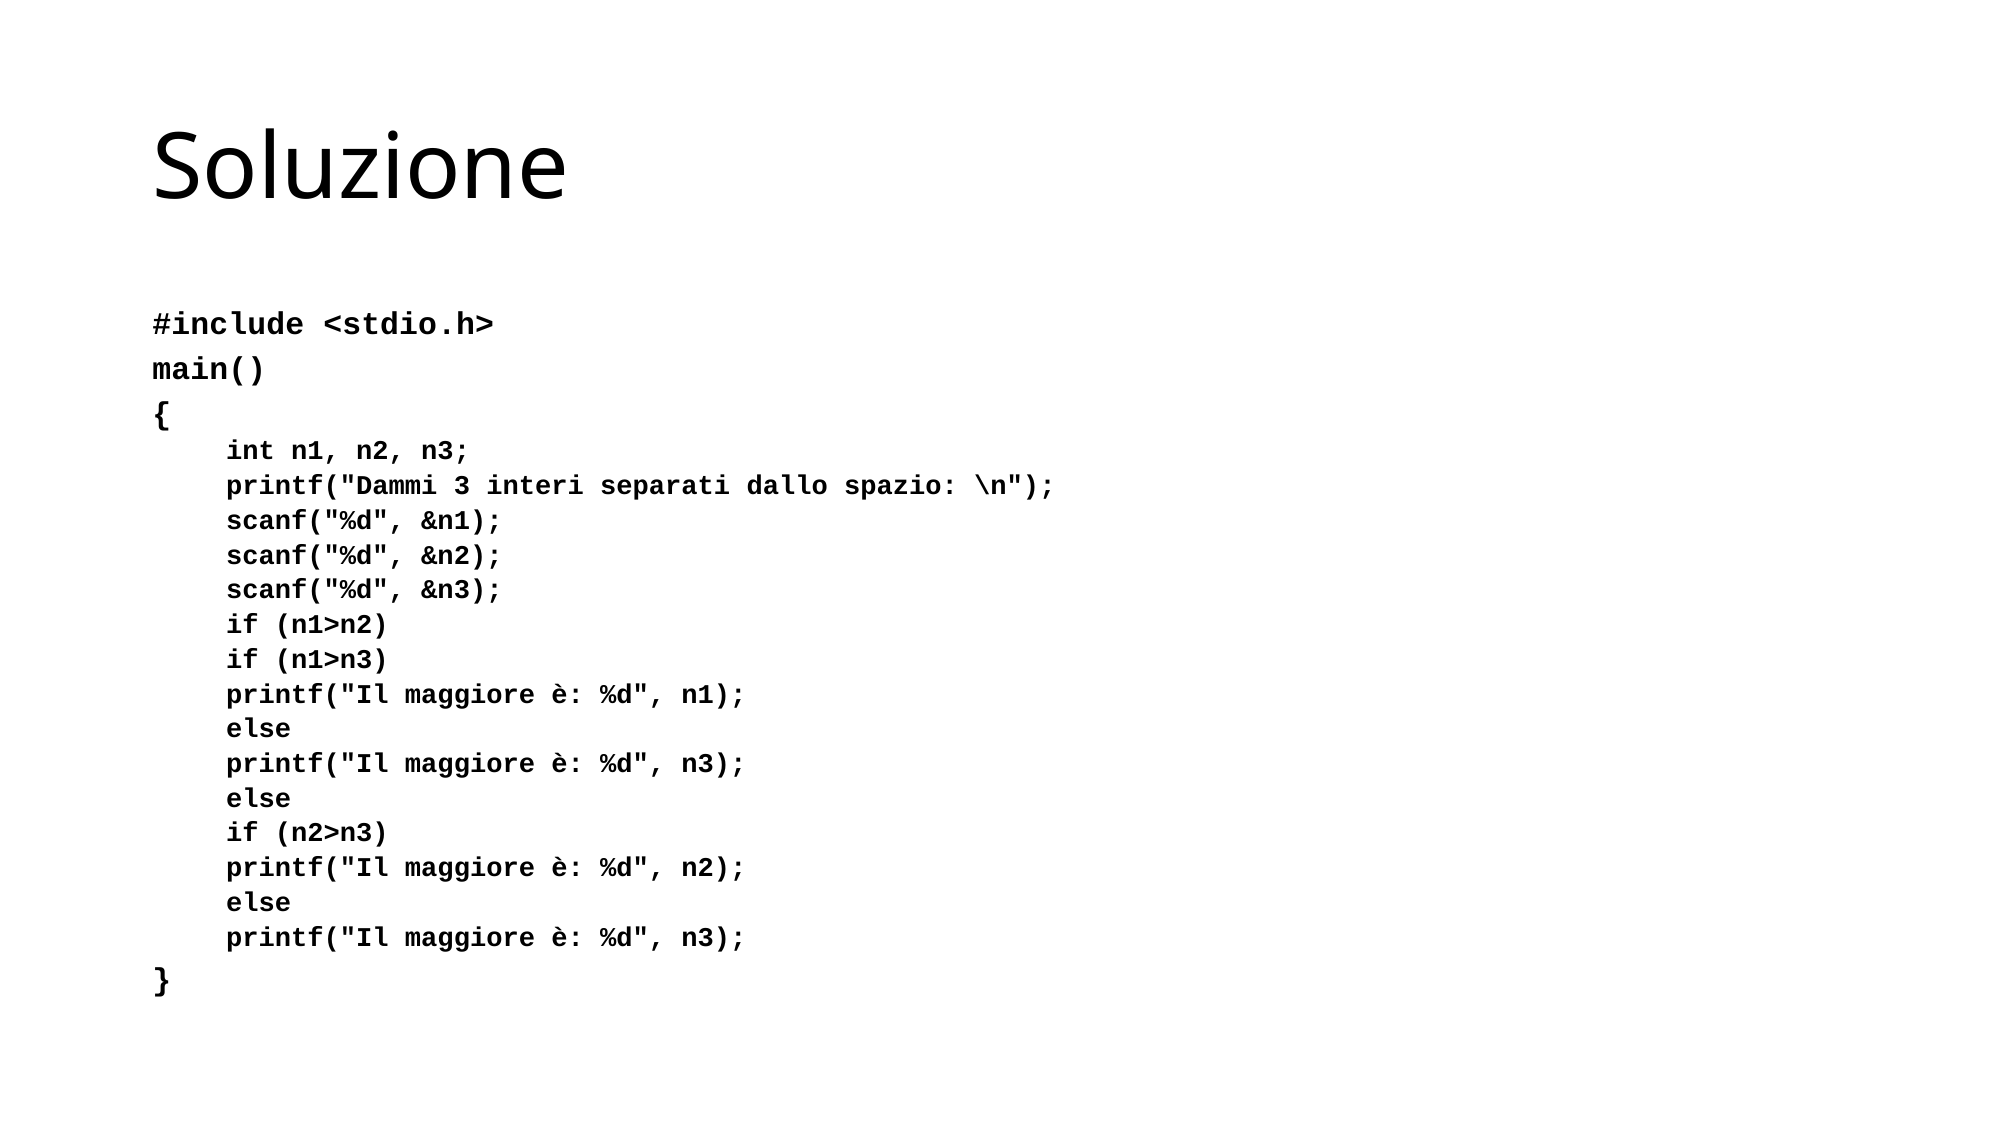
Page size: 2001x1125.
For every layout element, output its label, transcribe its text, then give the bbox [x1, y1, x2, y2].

list #include <stdio.h> main() { int n1, n2, n3; printf("Dammi 3 interi separati dallo spazio: \n"); scanf("%d", &n1); scanf("%d", &n2); scanf("%d", &n3); if (n1>n2) if (n1>n3) printf("Il maggiore è: %d", n1); else printf("Il maggiore è: %d", n3); else if (n2>n3) printf("Il maggiore è: %d", n2); else printf("Il maggiore è: %d", n3); } [137, 299, 1863, 1014]
title Soluzione [137, 59, 1863, 278]
